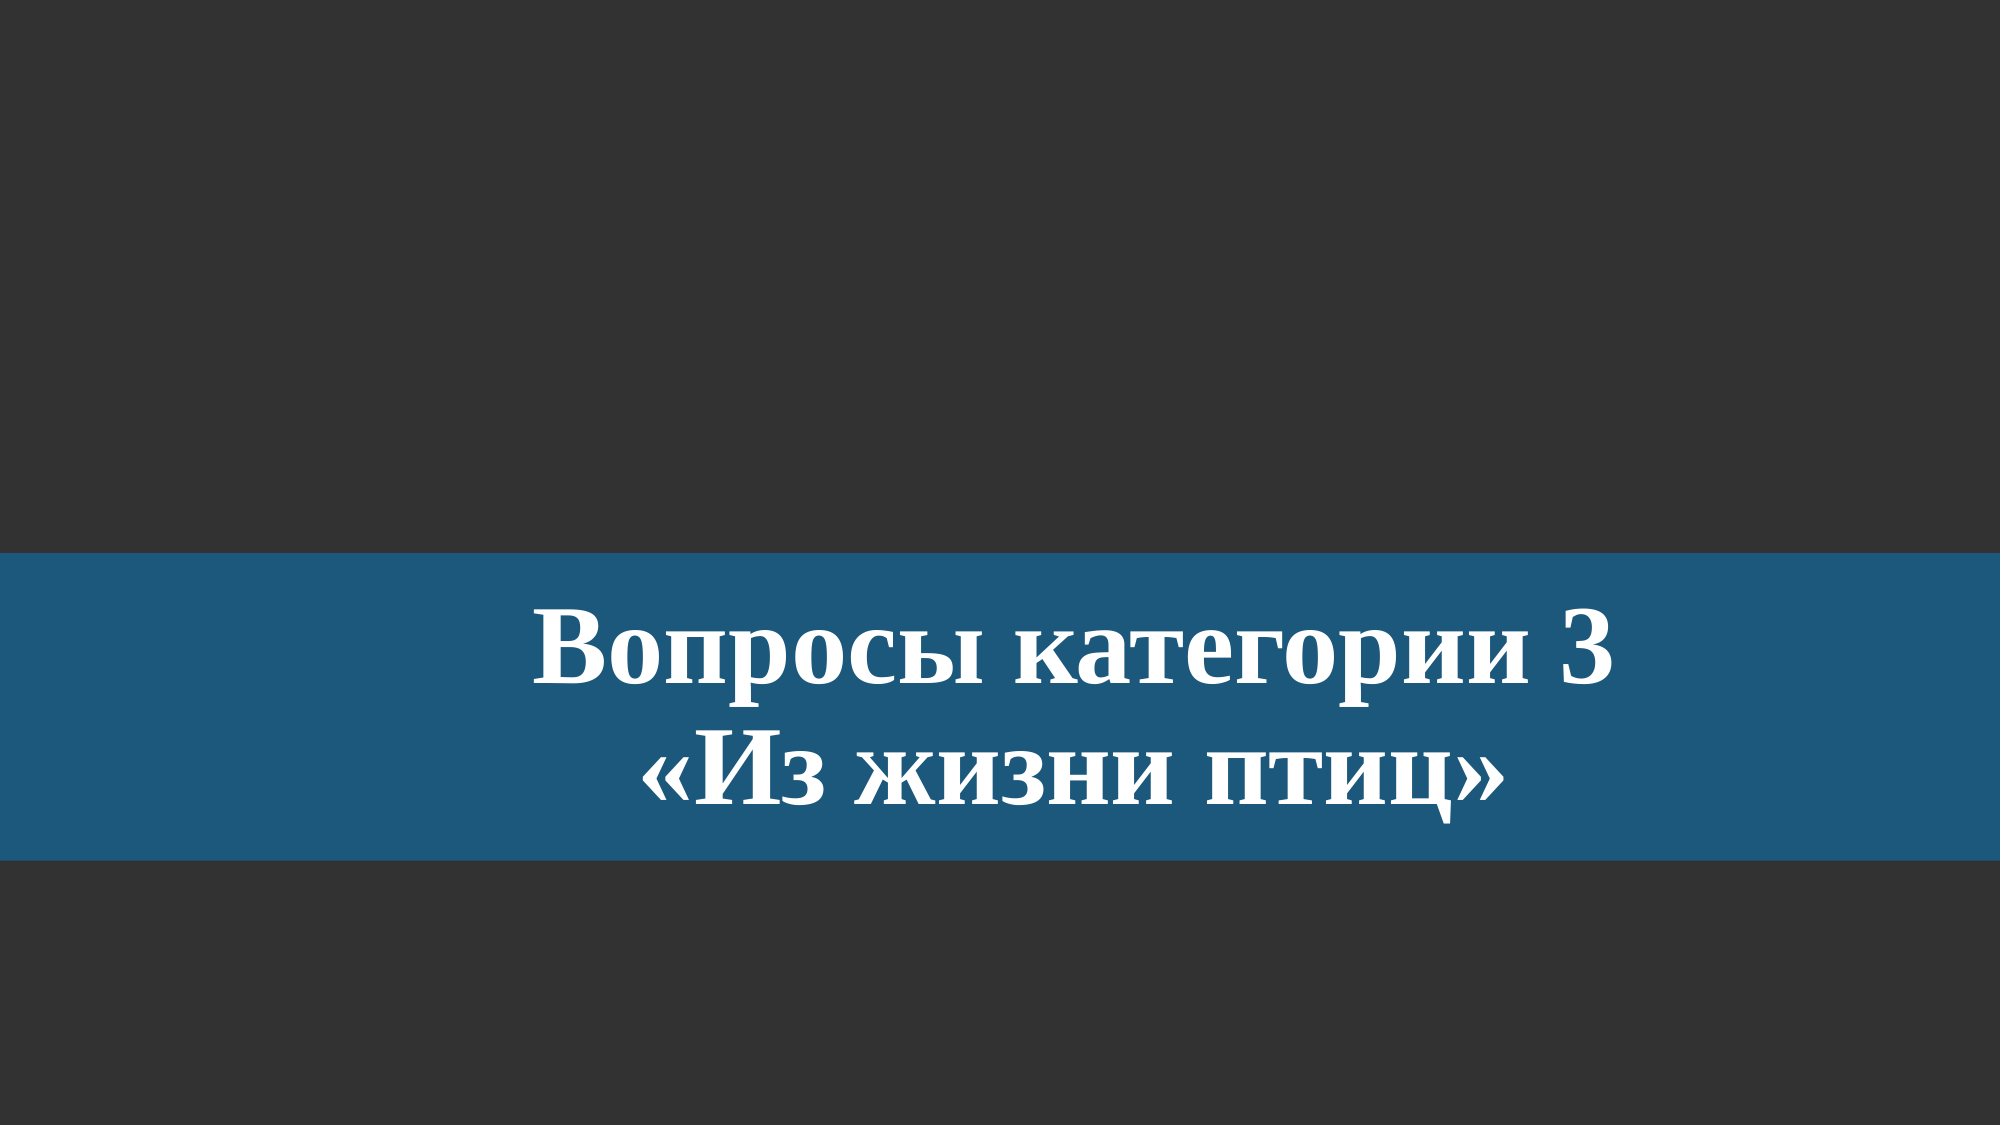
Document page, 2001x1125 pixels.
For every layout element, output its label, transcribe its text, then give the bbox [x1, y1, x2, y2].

title Вопросы категории 3 «Из жизни птиц» [185, 577, 1963, 838]
